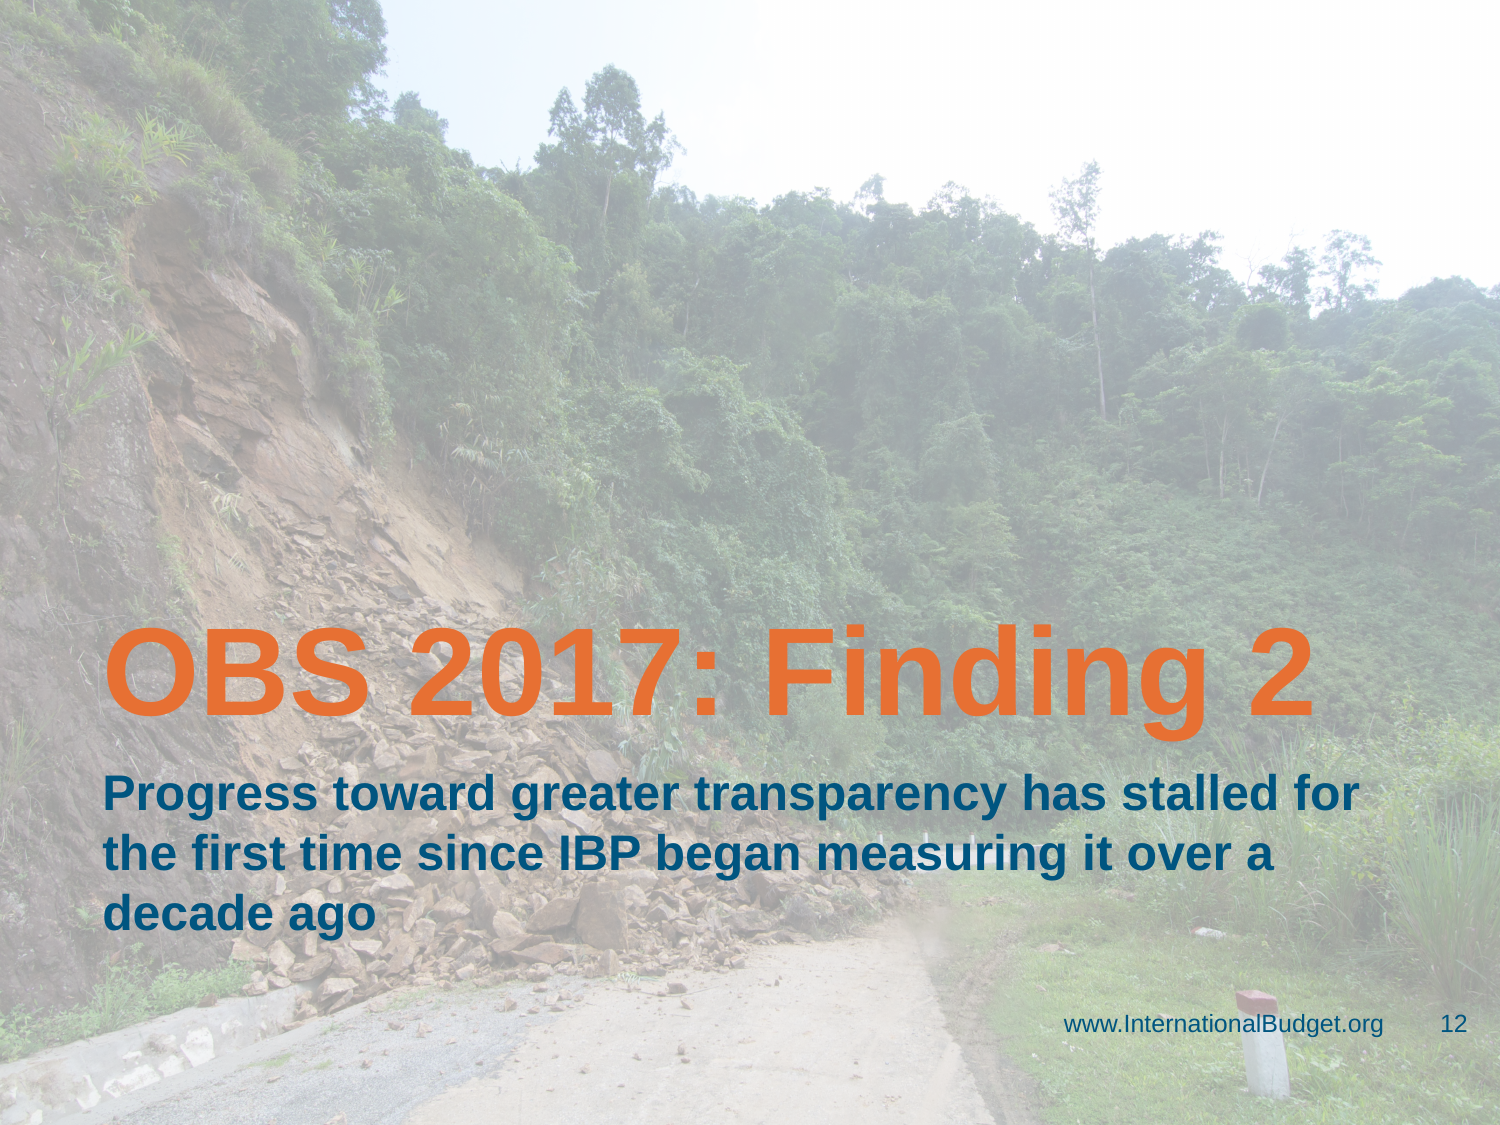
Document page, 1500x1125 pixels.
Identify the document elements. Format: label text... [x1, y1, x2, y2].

footer www.InternationalBudget.org [962, 999, 1400, 1050]
list Progress toward greater transparency has stalled for the first time since IBP began measuring it over a decade ago [102, 752, 1397, 999]
title OBS 2017: Finding 2 [102, 280, 1397, 749]
slide_number 12 [1425, 999, 1488, 1050]
